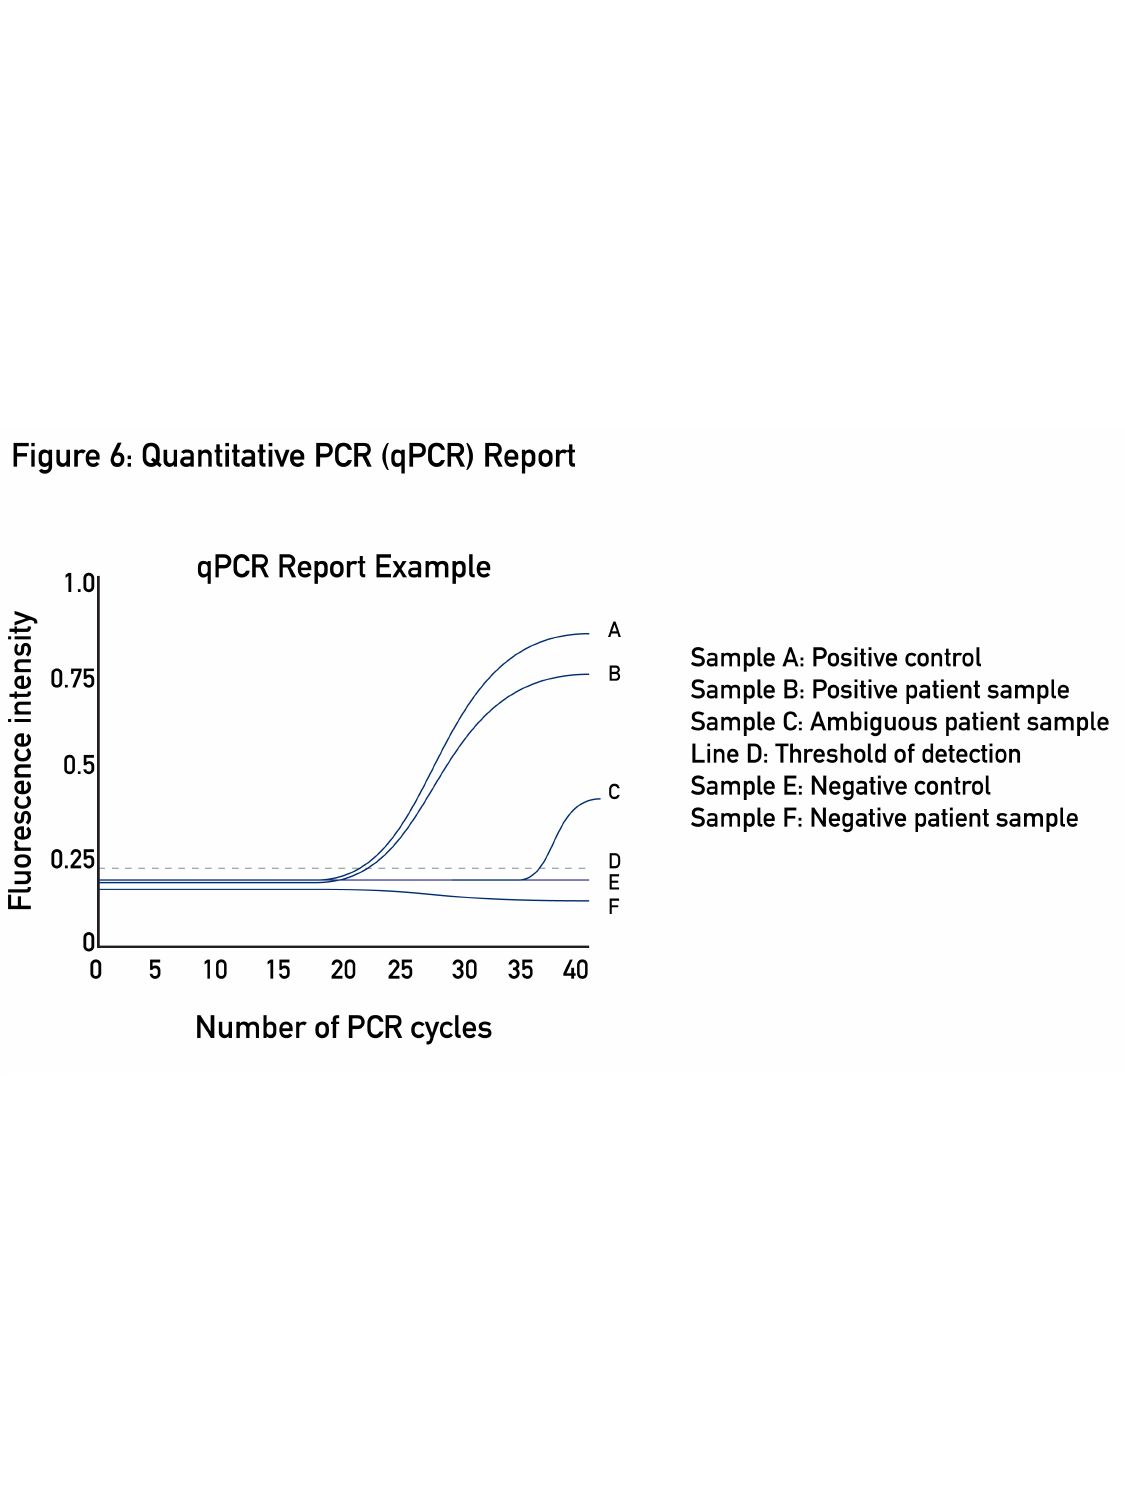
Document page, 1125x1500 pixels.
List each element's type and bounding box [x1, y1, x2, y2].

picture [0, 427, 1125, 1074]
